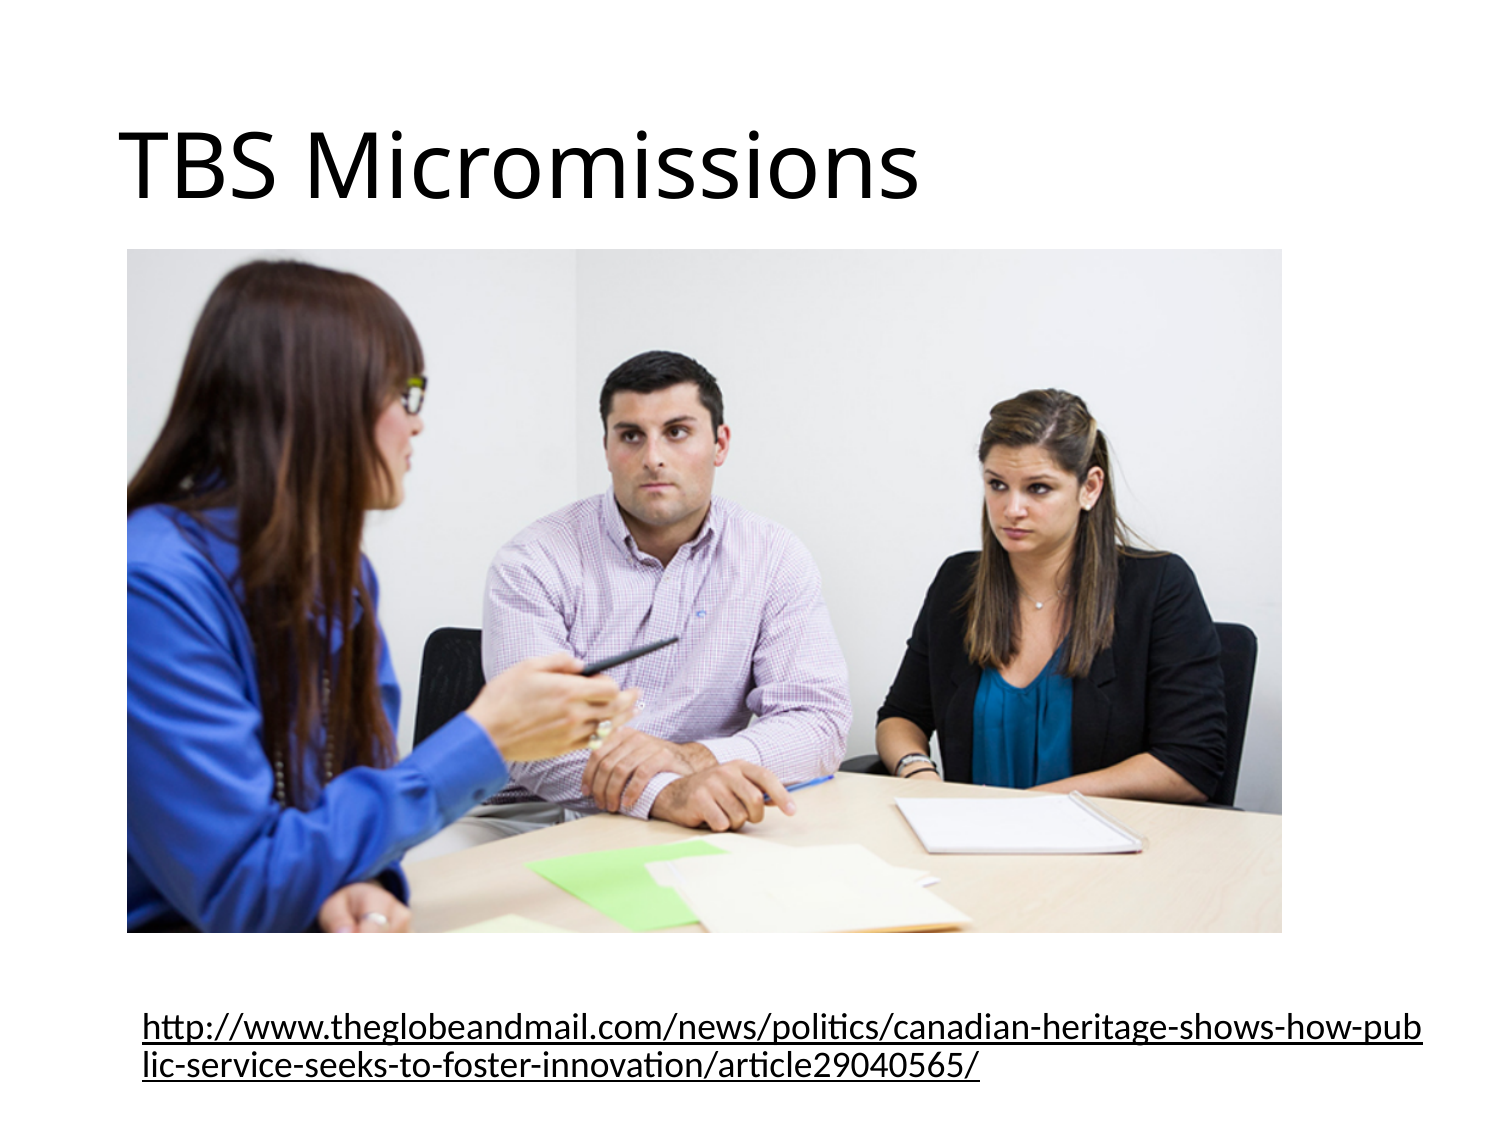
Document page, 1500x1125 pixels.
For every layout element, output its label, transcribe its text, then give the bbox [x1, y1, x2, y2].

text_box http://www.theglobeandmail.com/news/politics/canadian-heritage-shows-how-public-service-seeks-to-foster-innovation/article29040565/ [127, 994, 1443, 1100]
picture [127, 249, 1282, 933]
title TBS Micromissions [103, 59, 1397, 278]
